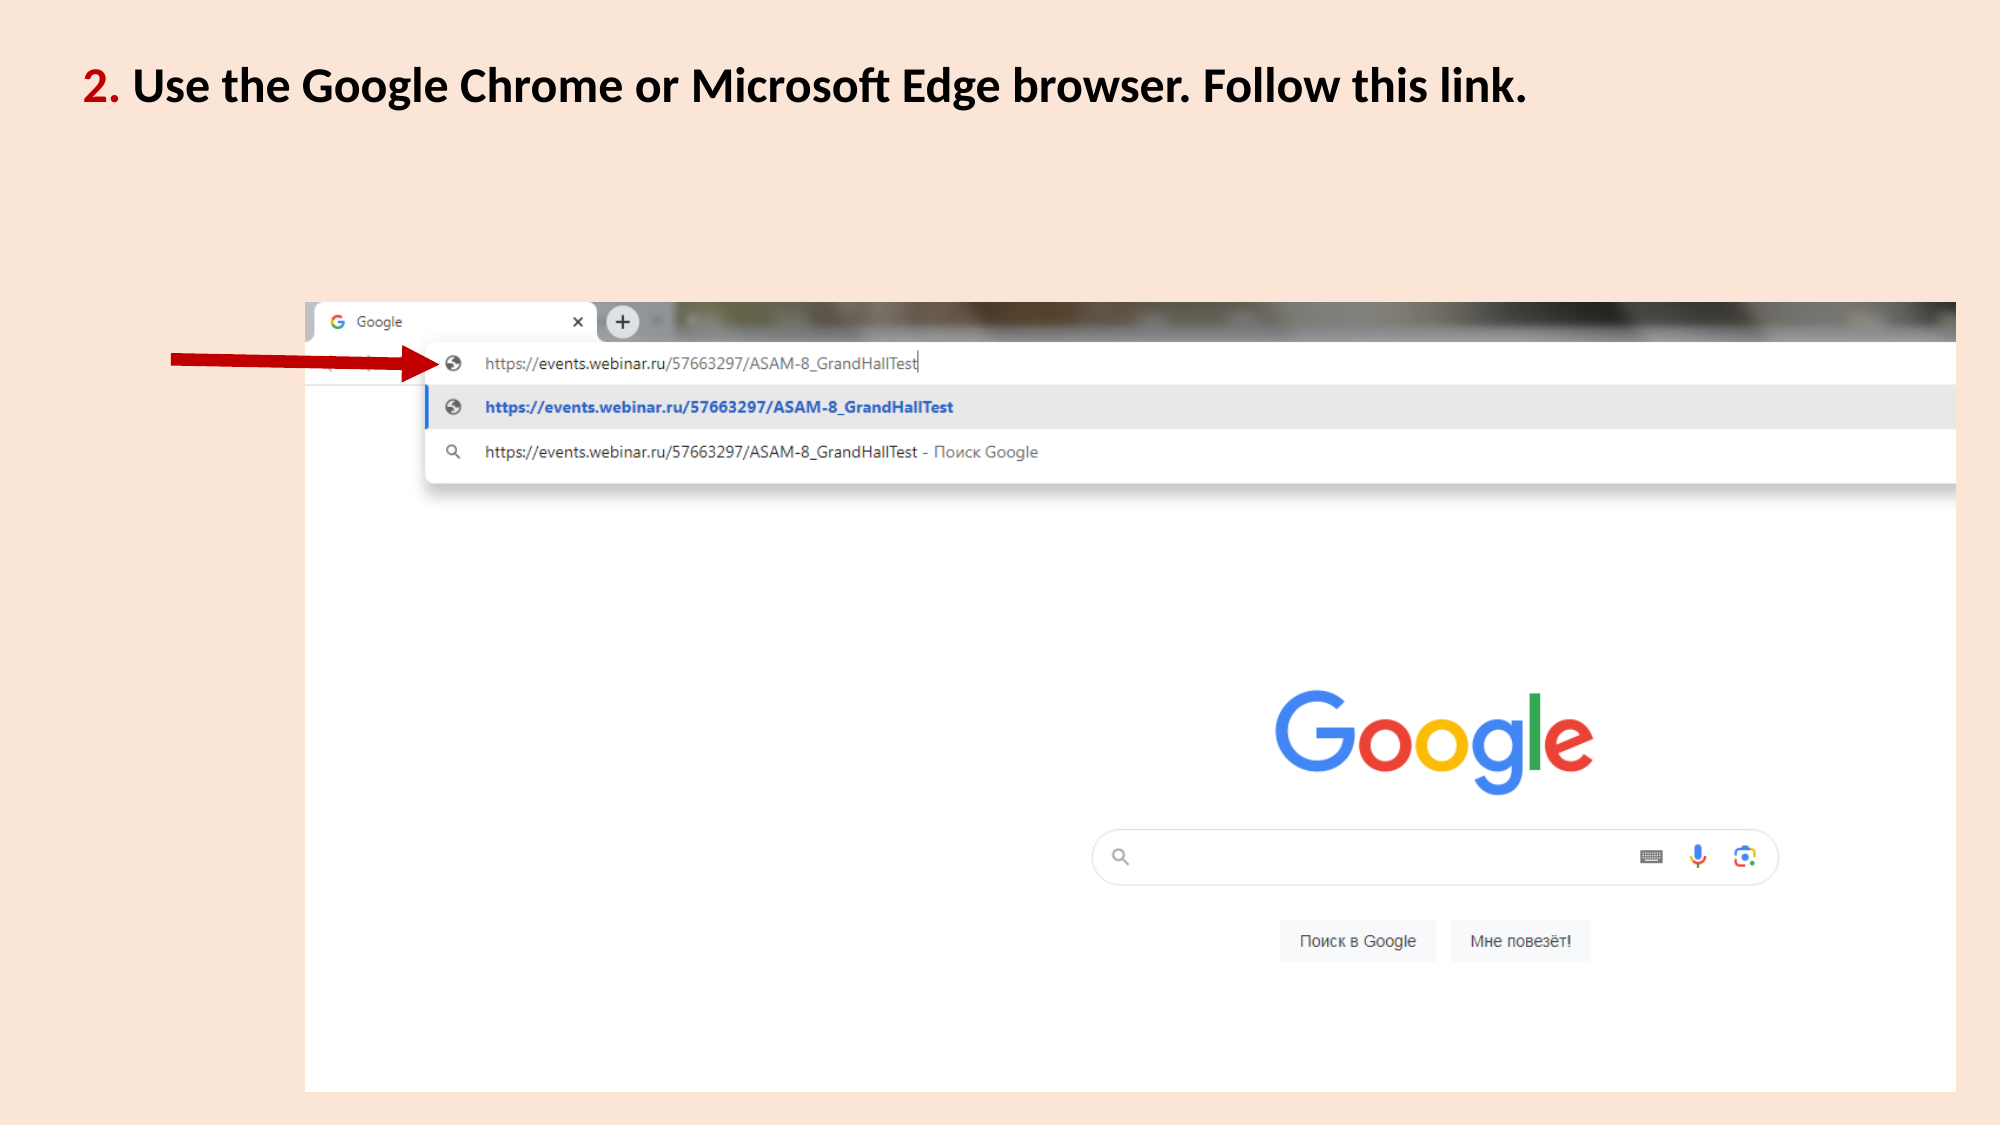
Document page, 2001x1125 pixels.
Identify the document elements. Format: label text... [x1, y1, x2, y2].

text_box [170, 359, 440, 365]
picture [305, 302, 1956, 1092]
text_box 2. Use the Google Chrome or Microsoft Edge browser. Follow this link. [68, 45, 1895, 121]
